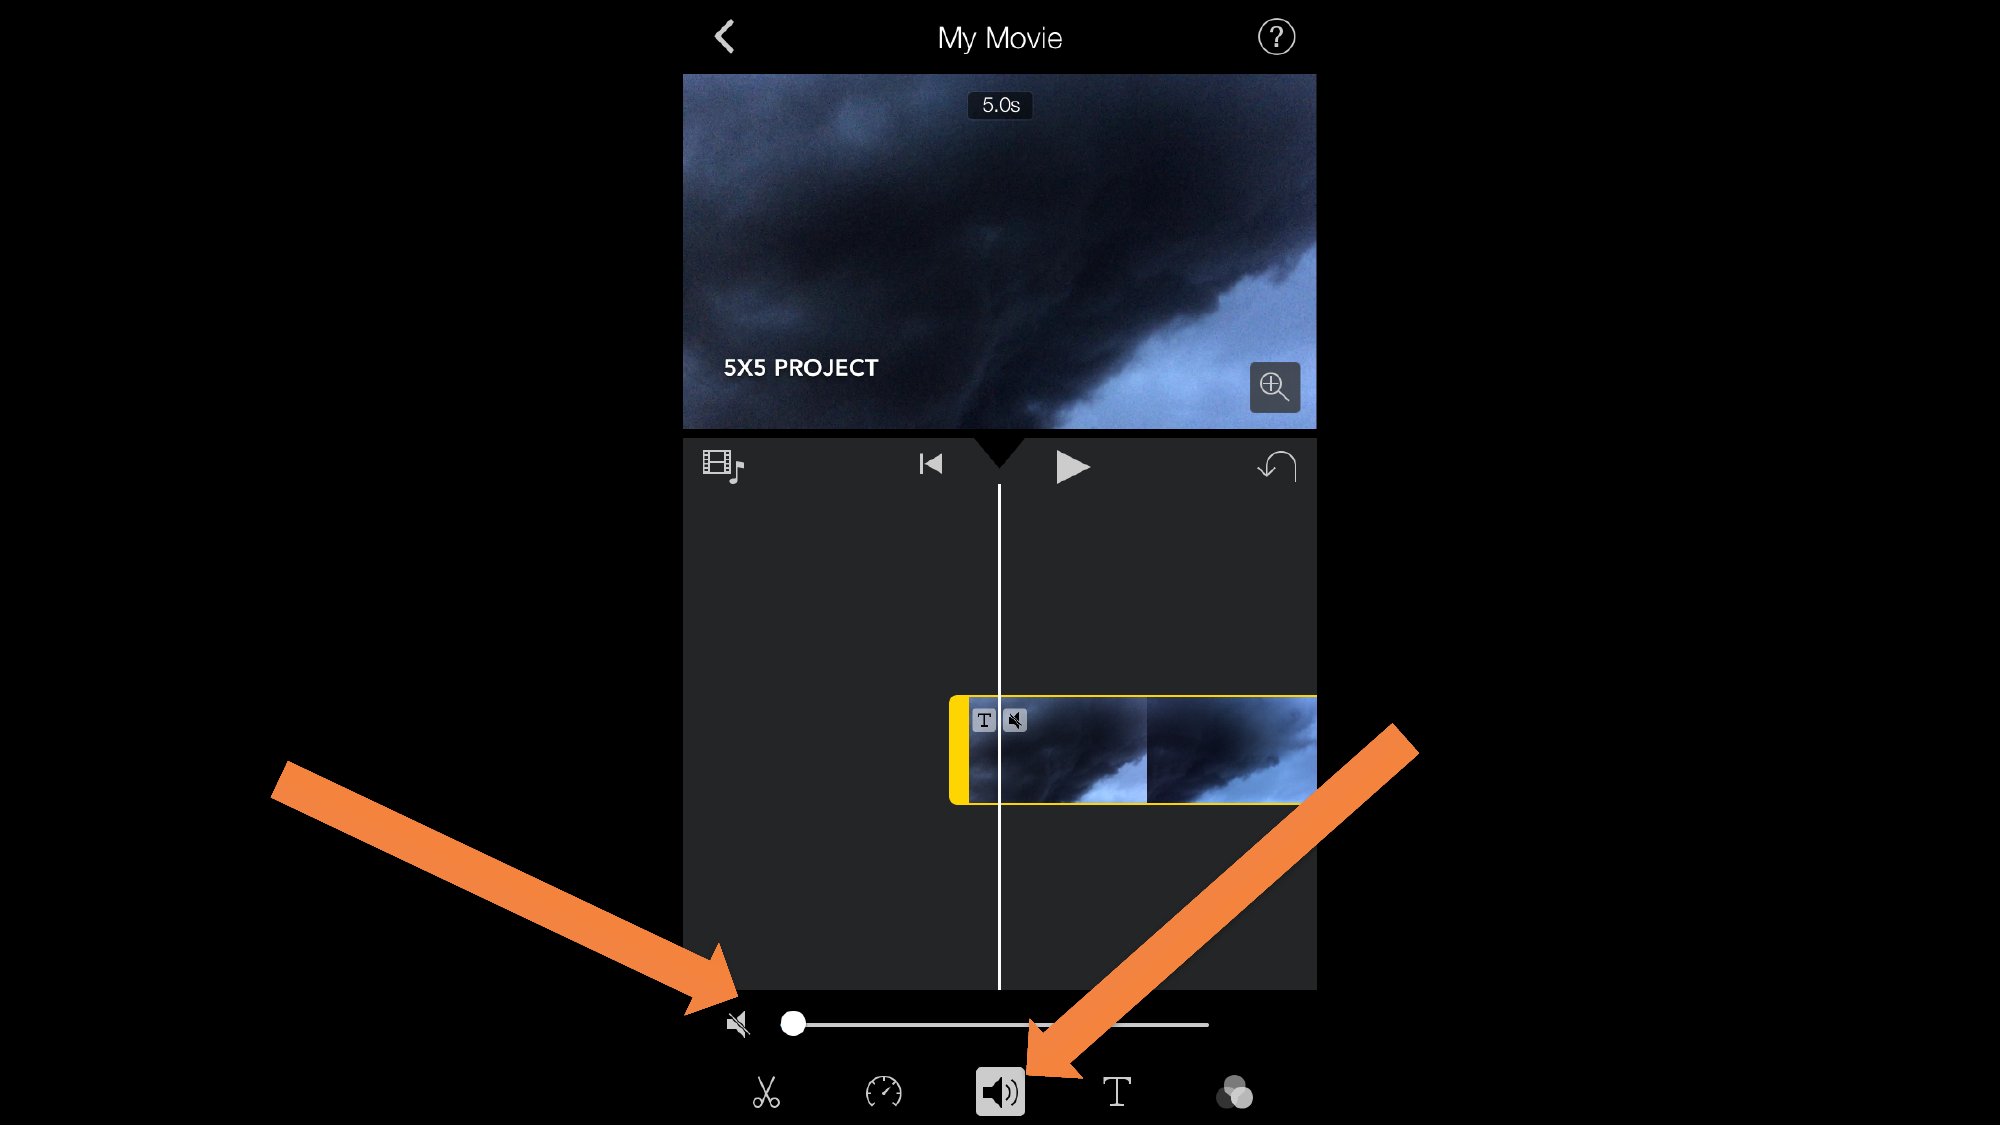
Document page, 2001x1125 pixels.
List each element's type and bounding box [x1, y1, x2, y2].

text_box [270, 761, 683, 993]
text_box [1317, 723, 1419, 844]
picture [683, 0, 1317, 1125]
